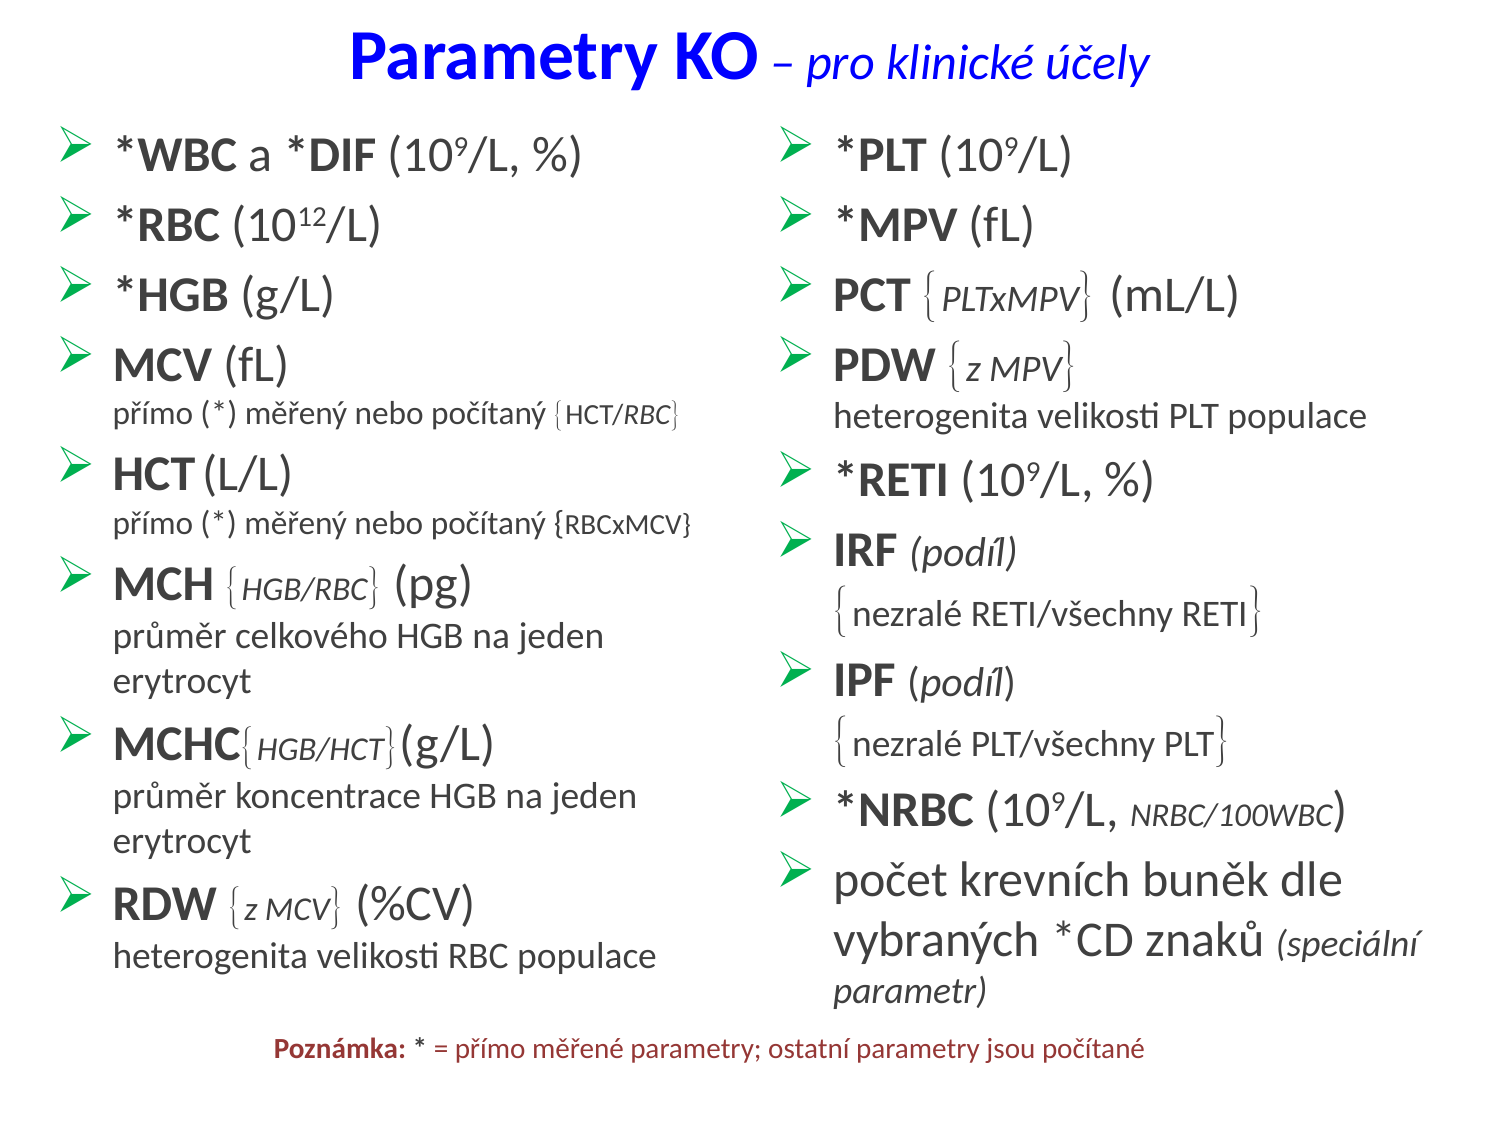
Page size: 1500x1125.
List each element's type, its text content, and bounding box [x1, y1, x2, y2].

list *WBC a *DIF (109/L, %) *RBC (1012/L) *HGB (g/L) MCV (fL) přímo (*) měřený nebo počítaný HCT/RBC HCT (L/L) přímo (*) měřený nebo počítaný {RBCxMCV} MCH HGB/RBC (pg) průměr celkového HGB na jeden erytrocyt MCHCHGB/HCT(g/L) průměr koncentrace HGB na jeden erytrocyt RDW z MCV (%CV) heterogenita velikosti RBC populace [41, 113, 742, 1024]
text_box Poznámka: * = přímo měřené parametry; ostatní parametry jsou počítané [259, 1021, 1161, 1072]
list *PLT (109/L) *MPV (fL) PCT PLTxMPV (mL/L) PDW z MPV heterogenita velikosti PLT populace *RETI (109/L, %) IRF (podíl) nezralé RETI/všechny RETI IPF (podíl) nezralé PLT/všechny PLT *NRBC (109/L, NRBC/100WBC) počet krevních buněk dle vybraných *CD znaků (speciální parametr) [761, 113, 1450, 1047]
title Parametry KO – pro klinické účely [112, 0, 1388, 102]
